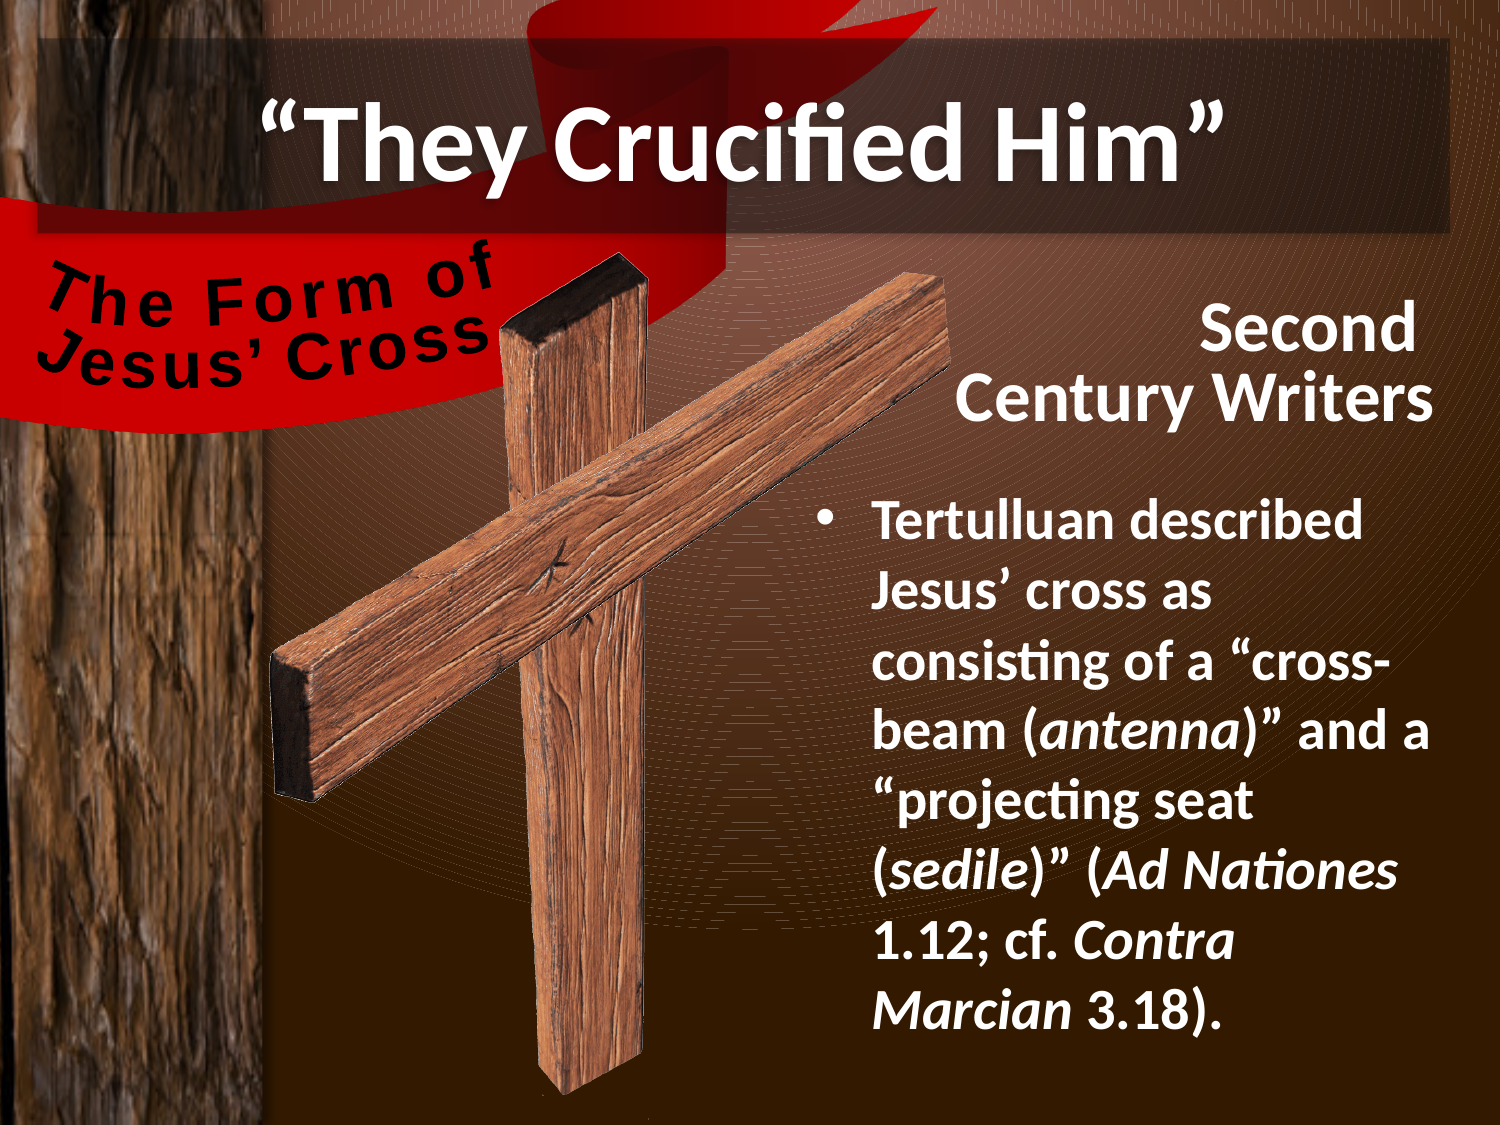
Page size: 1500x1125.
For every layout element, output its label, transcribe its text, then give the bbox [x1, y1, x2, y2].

text_box “They Crucified Him” [941, 38, 1450, 234]
picture [0, 0, 1050, 1125]
list Second Century Writers Tertulluan described Jesus’ cross as consisting of a “cross-beam (antenna)” and a “projecting seat (sedile)” (Ad Nationes 1.12; cf. Contra Marcian 3.18). [800, 287, 1450, 1088]
